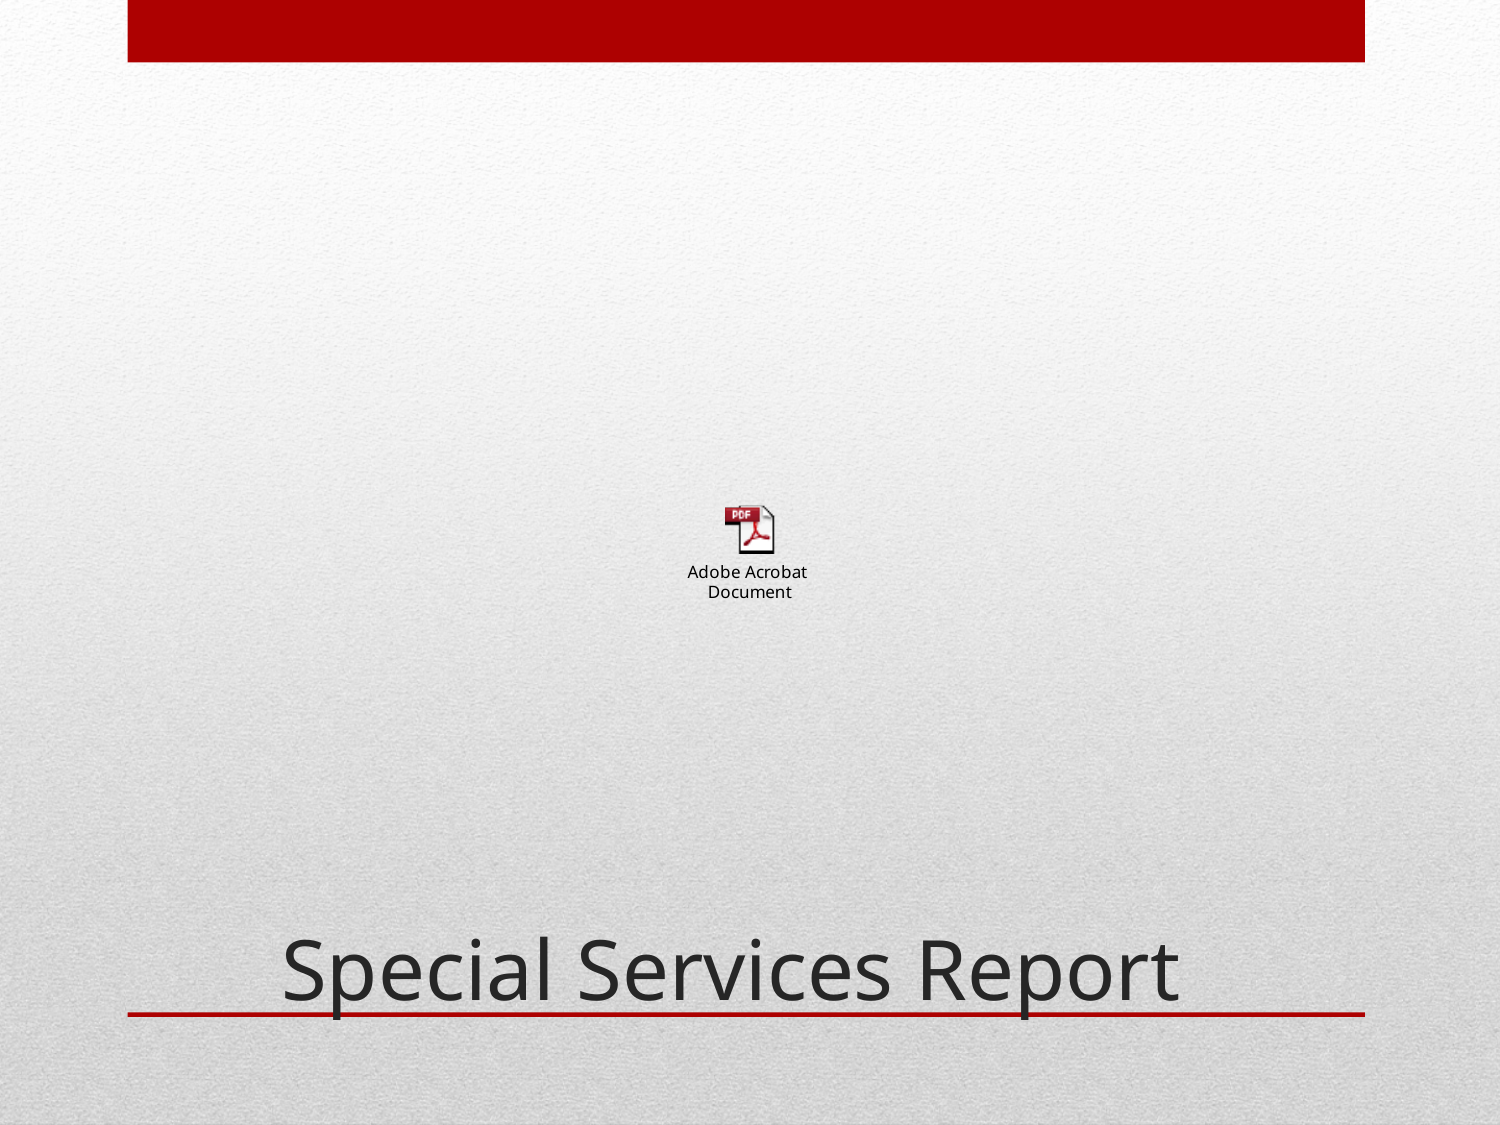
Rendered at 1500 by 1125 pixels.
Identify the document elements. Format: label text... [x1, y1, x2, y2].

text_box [674, 503, 826, 622]
title Special Services Report [174, 887, 1288, 1025]
